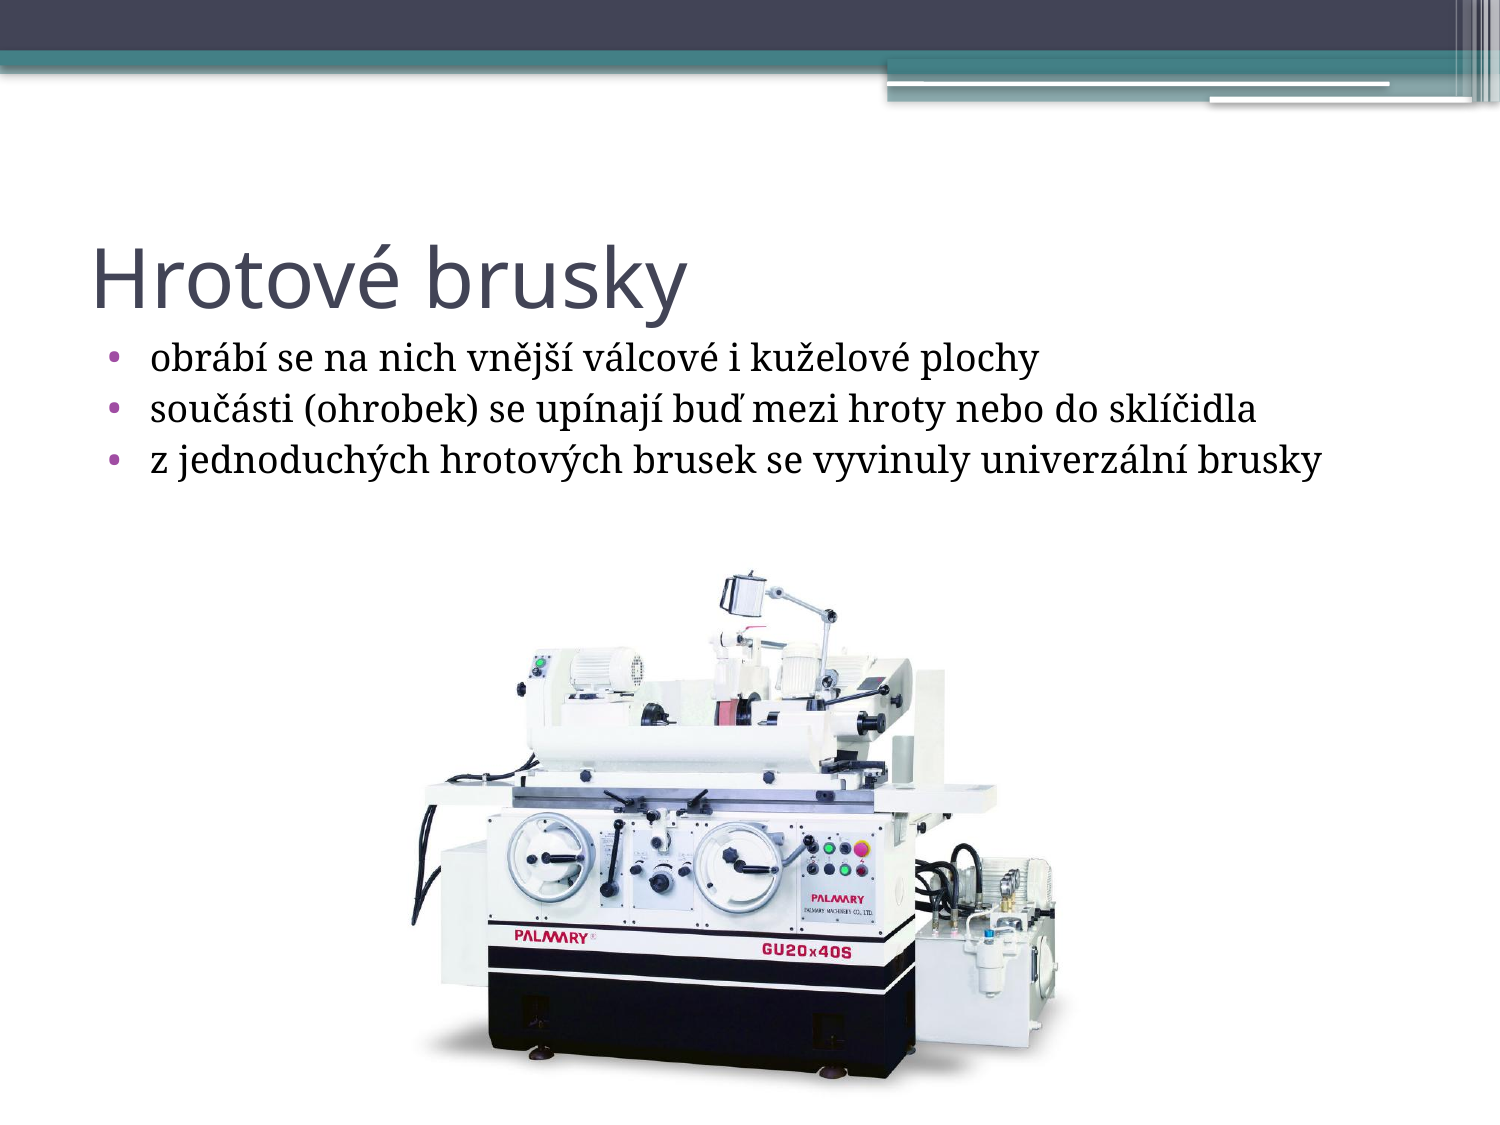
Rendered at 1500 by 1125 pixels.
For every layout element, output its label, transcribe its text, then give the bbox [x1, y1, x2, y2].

picture [395, 550, 1140, 1110]
list obrábí se na nich vnější válcové i kuželové plochy součásti (ohrobek) se upínají buď mezi hroty nebo do sklíčidla z jednoduchých hrotových brusek se vyvinuly univerzální brusky [75, 326, 1425, 1036]
title Hrotové brusky [75, 187, 1425, 326]
